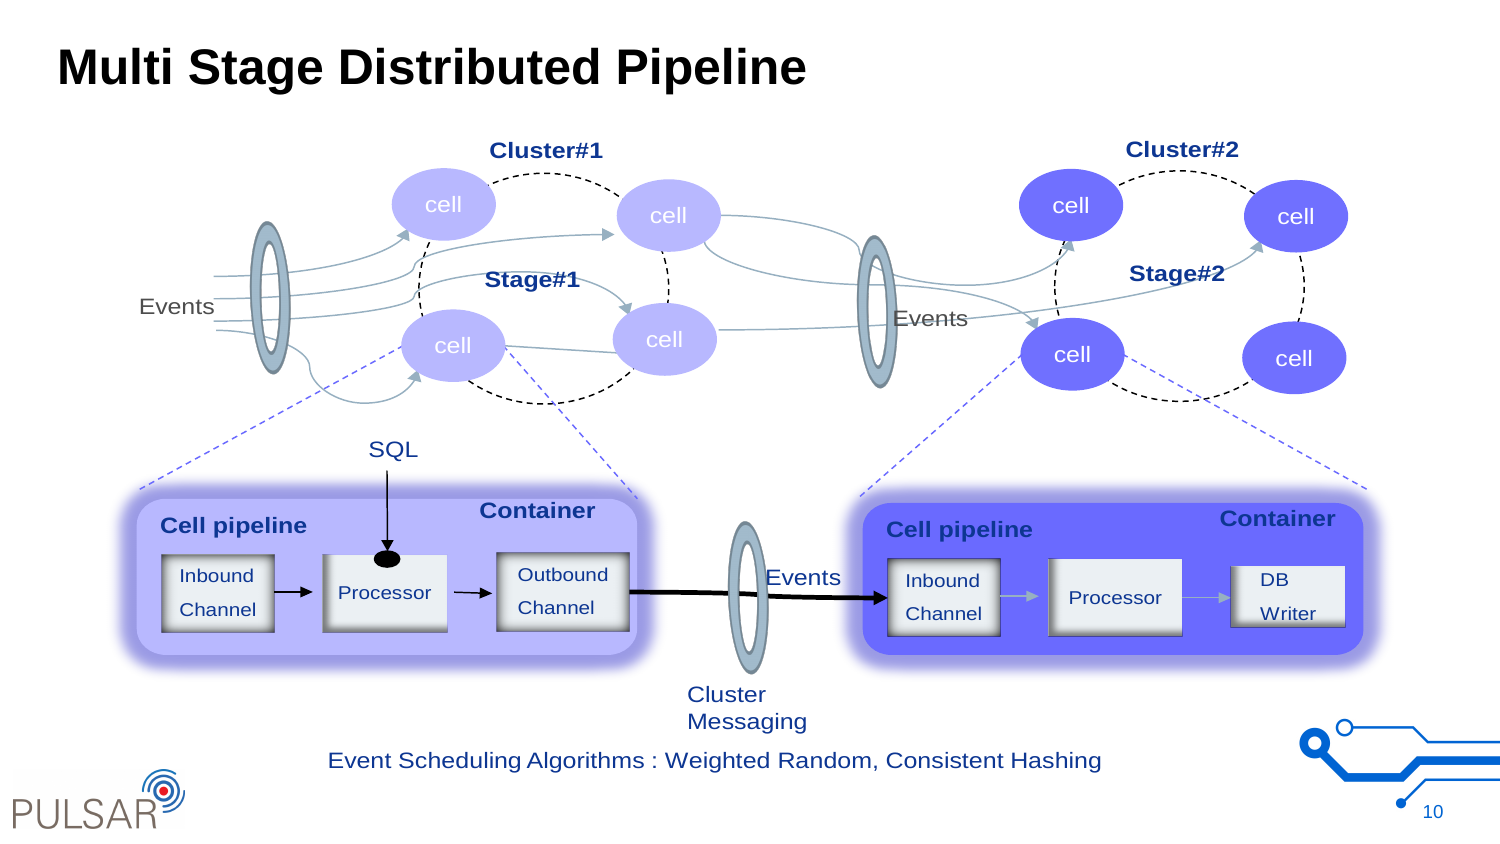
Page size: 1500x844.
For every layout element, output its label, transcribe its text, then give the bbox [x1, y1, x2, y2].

slide_number 10 [1384, 792, 1444, 823]
title Multi Stage Distributed Pipeline [56, 34, 1444, 149]
picture [0, 0, 1500, 844]
